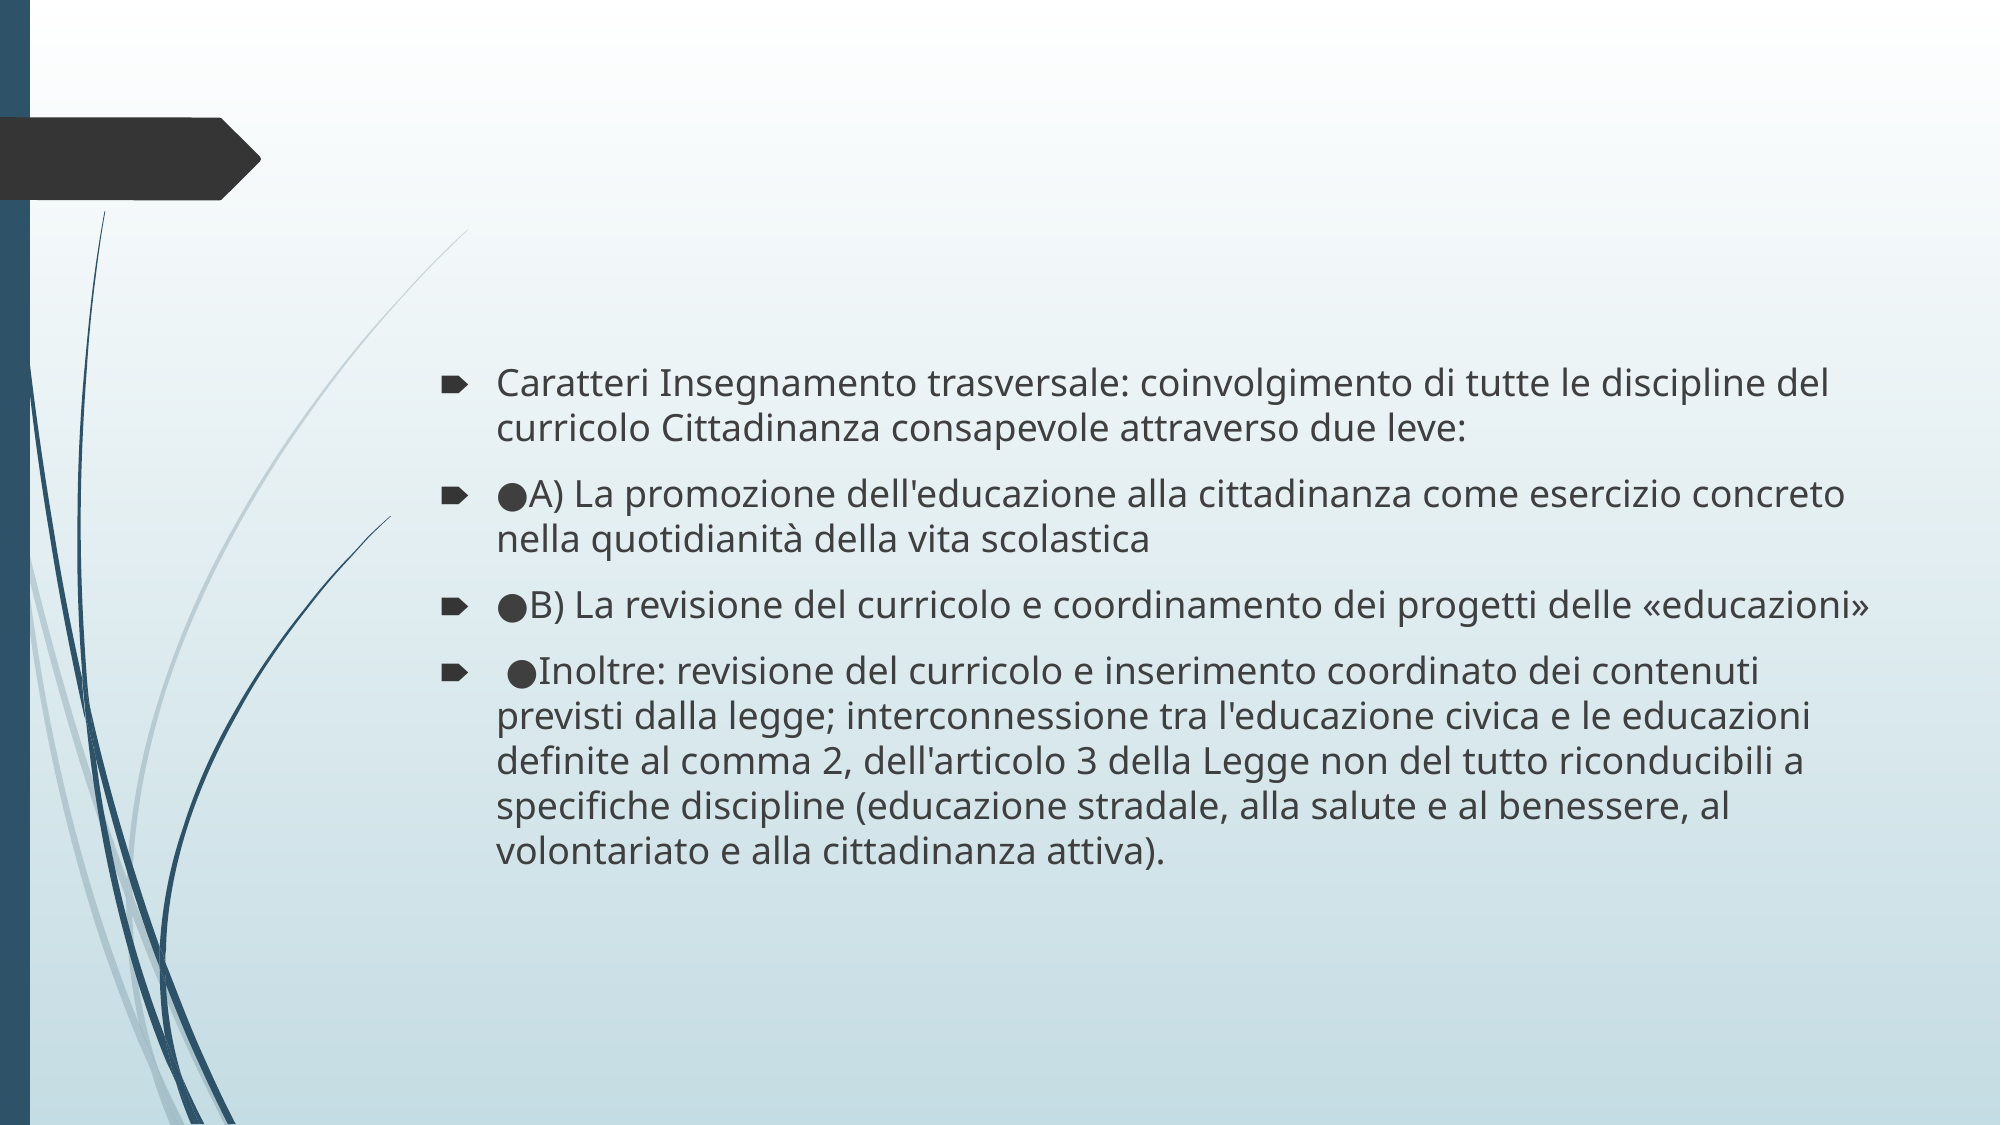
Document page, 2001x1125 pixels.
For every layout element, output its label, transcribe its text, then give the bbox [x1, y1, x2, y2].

list Caratteri Insegnamento trasversale: coinvolgimento di tutte le discipline del curricolo Cittadinanza consapevole attraverso due leve: ●A) La promozione dell'educazione alla cittadinanza come esercizio concreto nella quotidianità della vita scolastica ●B) La revisione del curricolo e coordinamento dei progetti delle «educazioni» ●Inoltre: revisione del curricolo e inserimento coordinato dei contenuti previsti dalla legge; interconnessione tra l'educazione civica e le educazioni definite al comma 2, dell'articolo 3 della Legge non del tutto riconducibili a specifiche discipline (educazione stradale, alla salute e al benessere, al volontariato e alla cittadinanza attiva). [424, 219, 1888, 970]
